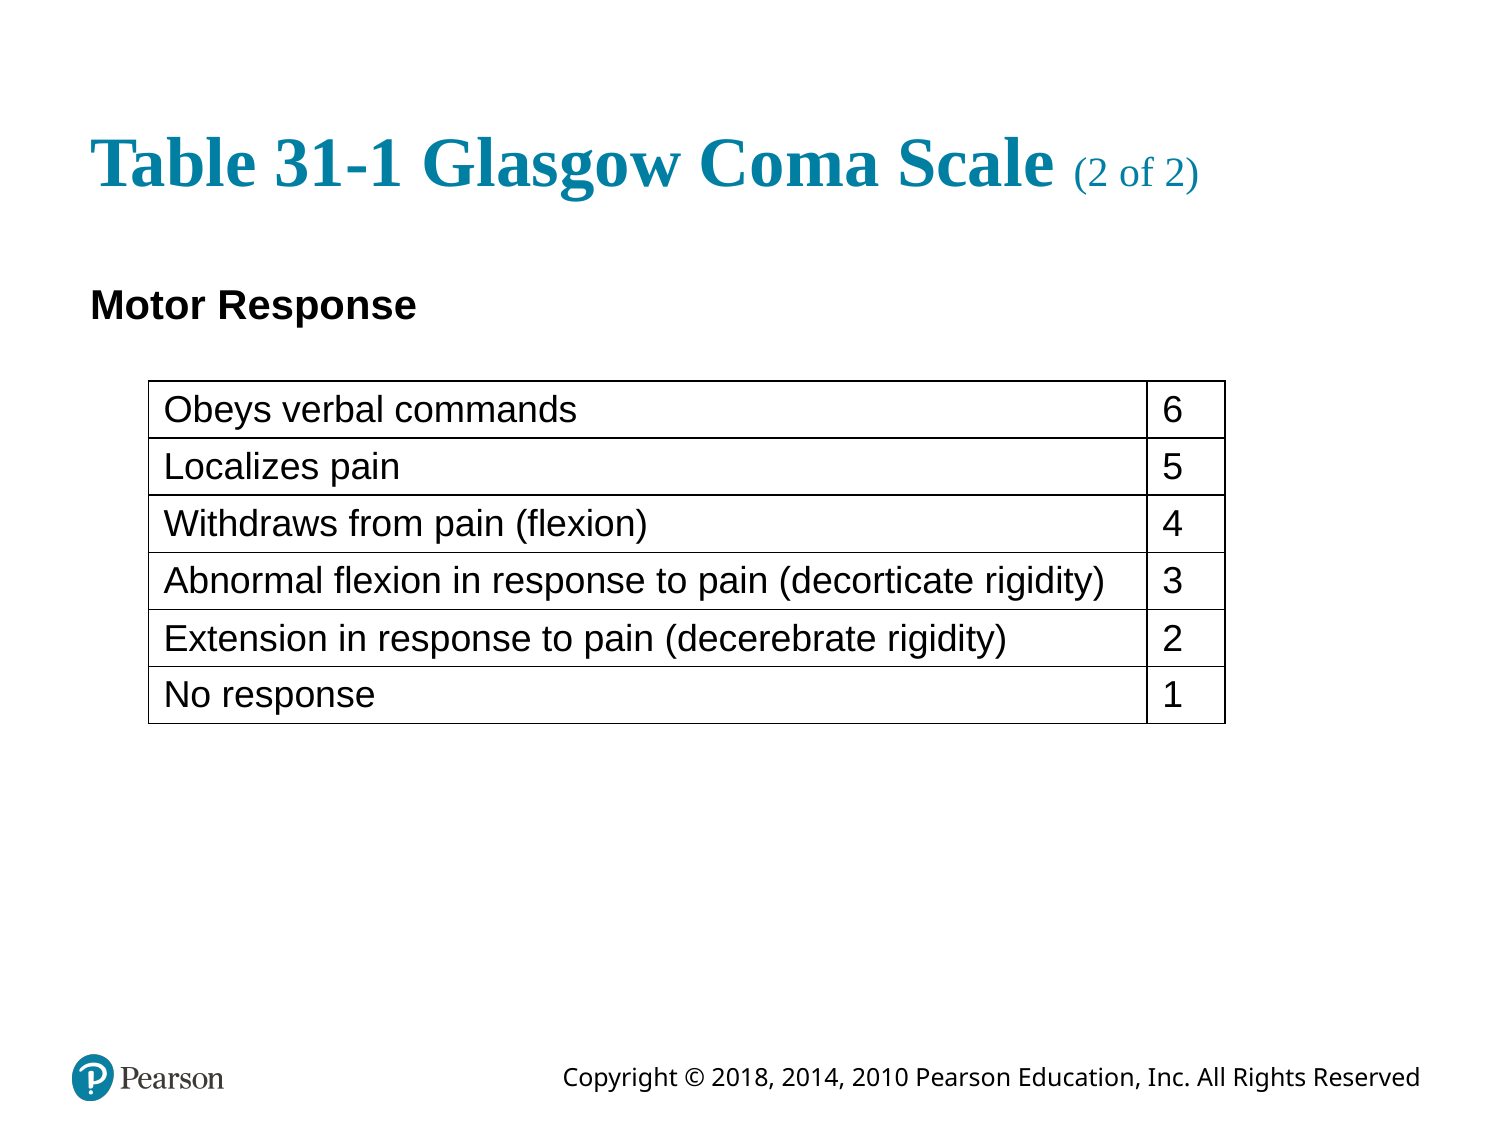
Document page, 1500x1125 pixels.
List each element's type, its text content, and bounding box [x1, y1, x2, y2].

title Table 31-1 Glasgow Coma Scale (2 of 2) [75, 35, 1425, 216]
table_cell Abnormal flexion in response to pain (decorticate rigidity) [149, 553, 1146, 609]
picture [98, 1054, 224, 1101]
picture [72, 1054, 88, 1070]
table_cell 5 [1148, 439, 1224, 494]
picture [80, 1063, 106, 1088]
list Motor Response [75, 262, 1425, 338]
table_cell 3 [1148, 553, 1224, 609]
table_cell 1 [1148, 667, 1224, 723]
table_header 6 [1148, 382, 1224, 437]
picture [72, 1087, 83, 1101]
table_header Obeys verbal commands [149, 382, 1146, 437]
table_cell Localizes pain [149, 439, 1146, 494]
table_cell No response [149, 667, 1146, 723]
table_cell 2 [1148, 610, 1224, 666]
table_cell 4 [1148, 496, 1224, 552]
table_cell Extension in response to pain (decerebrate rigidity) [149, 610, 1146, 666]
table_cell Withdraws from pain (flexion) [149, 496, 1146, 552]
